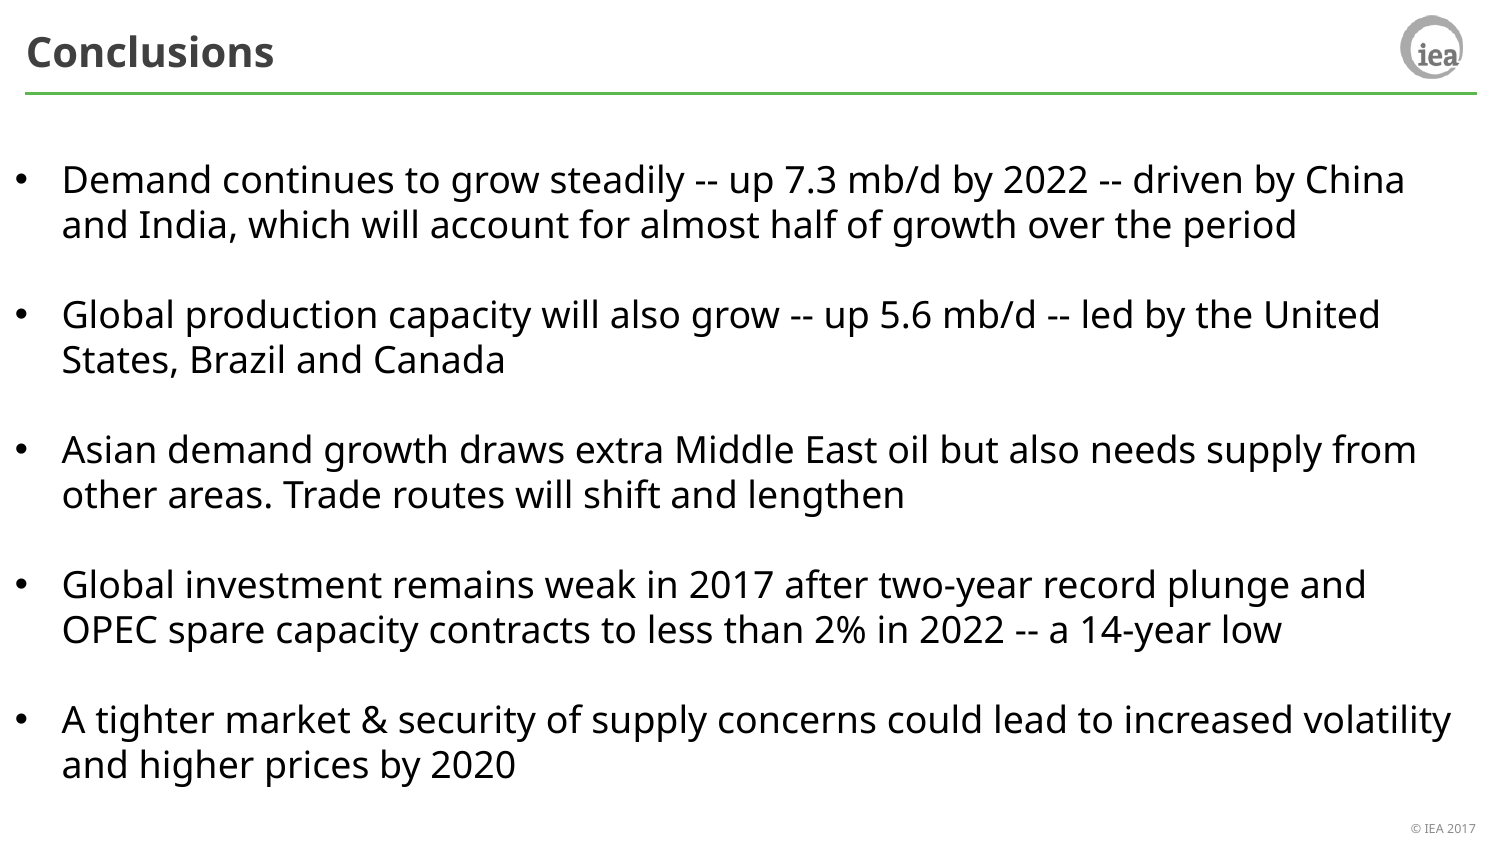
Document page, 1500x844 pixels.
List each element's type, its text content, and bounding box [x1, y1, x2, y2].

list Conclusions [10, 18, 1373, 92]
picture [1400, 15, 1463, 79]
text_box Demand continues to grow steadily -- up 7.3 mb/d by 2022 -- driven by China and India, which will account for almost half of growth over the period Global production capacity will also grow -- up 5.6 mb/d -- led by the United States, Brazil and Canada Asian demand growth draws extra Middle East oil but also needs supply from other areas. Trade routes will shift and lengthen Global investment remains weak in 2017 after two-year record plunge and OPEC spare capacity contracts to less than 2% in 2022 -- a 14-year low A tighter market & security of supply concerns could lead to increased volatility and higher prices by 2020 [0, 148, 1486, 793]
